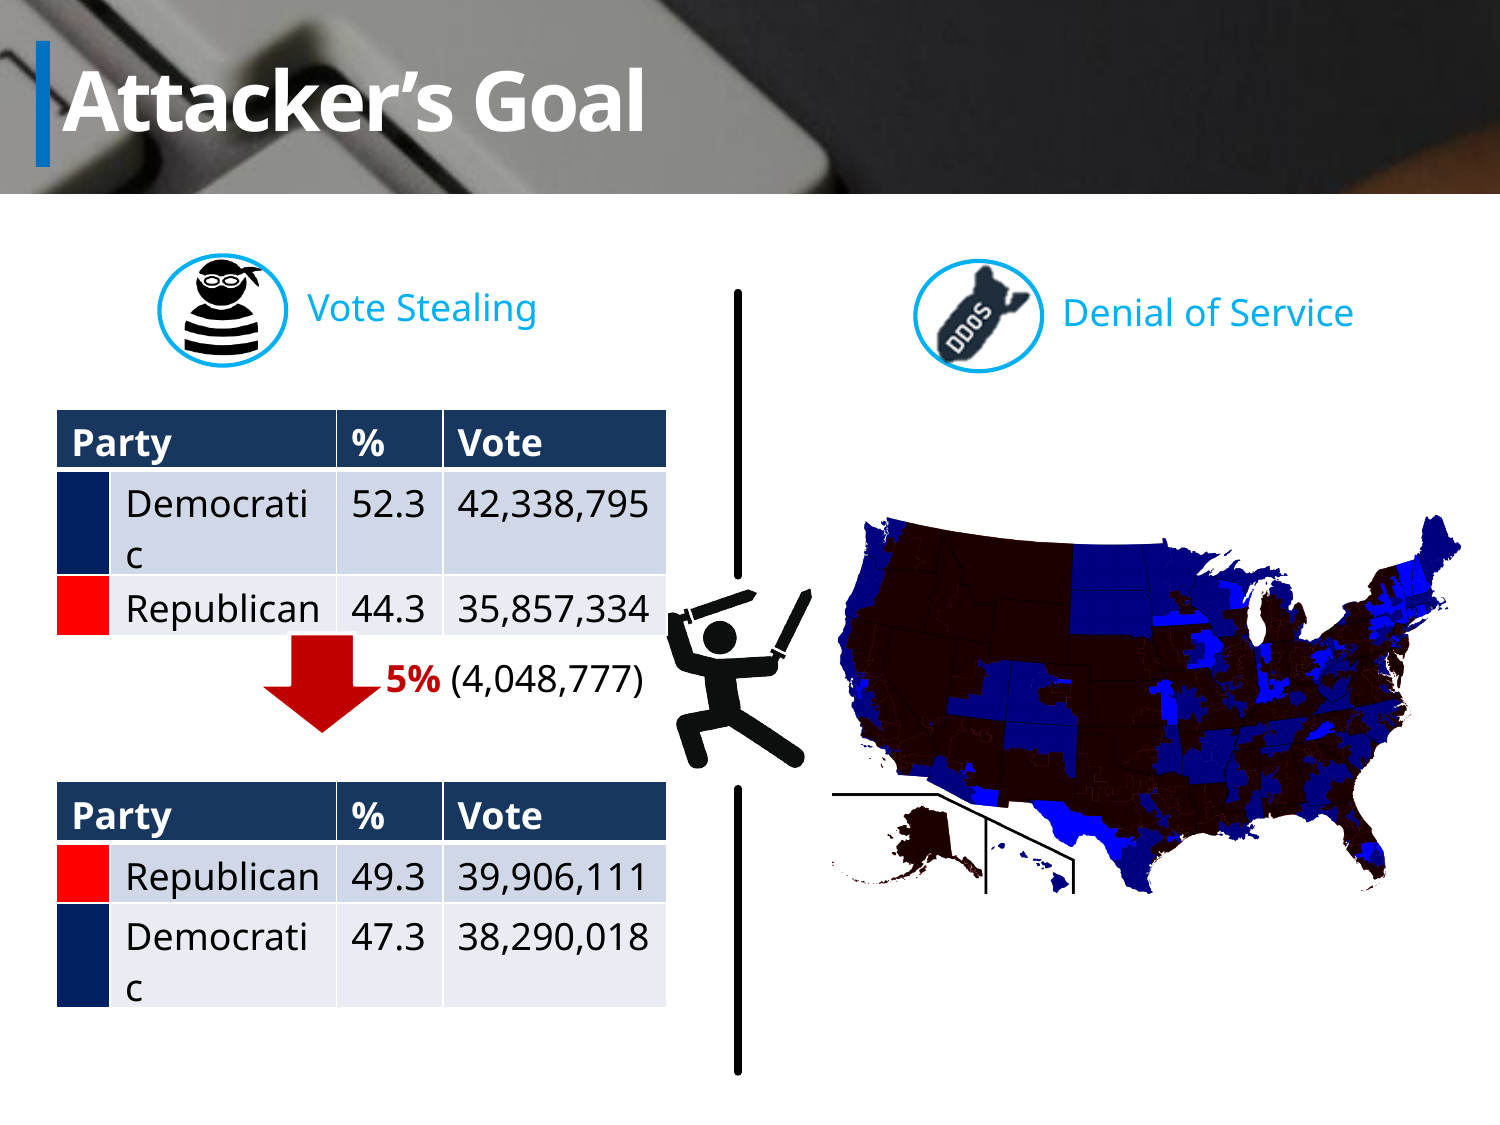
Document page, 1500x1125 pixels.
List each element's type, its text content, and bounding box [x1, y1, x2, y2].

text_box [254, 631, 371, 738]
table_cell Republican [111, 576, 336, 635]
table_cell 49.3 [337, 845, 442, 902]
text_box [159, 255, 555, 366]
table_cell 52.3 [337, 472, 442, 574]
table_cell Democratic [111, 472, 336, 574]
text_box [631, 292, 845, 789]
table_cell [57, 845, 109, 902]
table_cell 38,290,018 [444, 904, 666, 1007]
table_cell 44.3 [337, 576, 442, 635]
table_header % [337, 782, 442, 840]
table_header % [337, 410, 442, 467]
text_box 5% (4,048,777) [371, 648, 626, 708]
picture [0, 0, 1500, 195]
table_cell Democratic [111, 904, 336, 1007]
table_cell 35,857,334 [444, 576, 626, 635]
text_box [915, 255, 1436, 377]
table_cell [57, 472, 109, 574]
table_cell Republican [111, 845, 336, 902]
table_cell [57, 576, 109, 635]
table_cell [57, 904, 109, 1007]
table_cell 39,906,111 [444, 845, 666, 902]
table_header Party [57, 410, 336, 467]
picture [832, 514, 1461, 895]
table_header Vote [444, 410, 626, 467]
table_cell 47.3 [337, 904, 442, 1007]
table_header Party [57, 782, 336, 840]
table_header Vote [444, 782, 666, 840]
table_cell 42,338,795 [444, 472, 626, 574]
